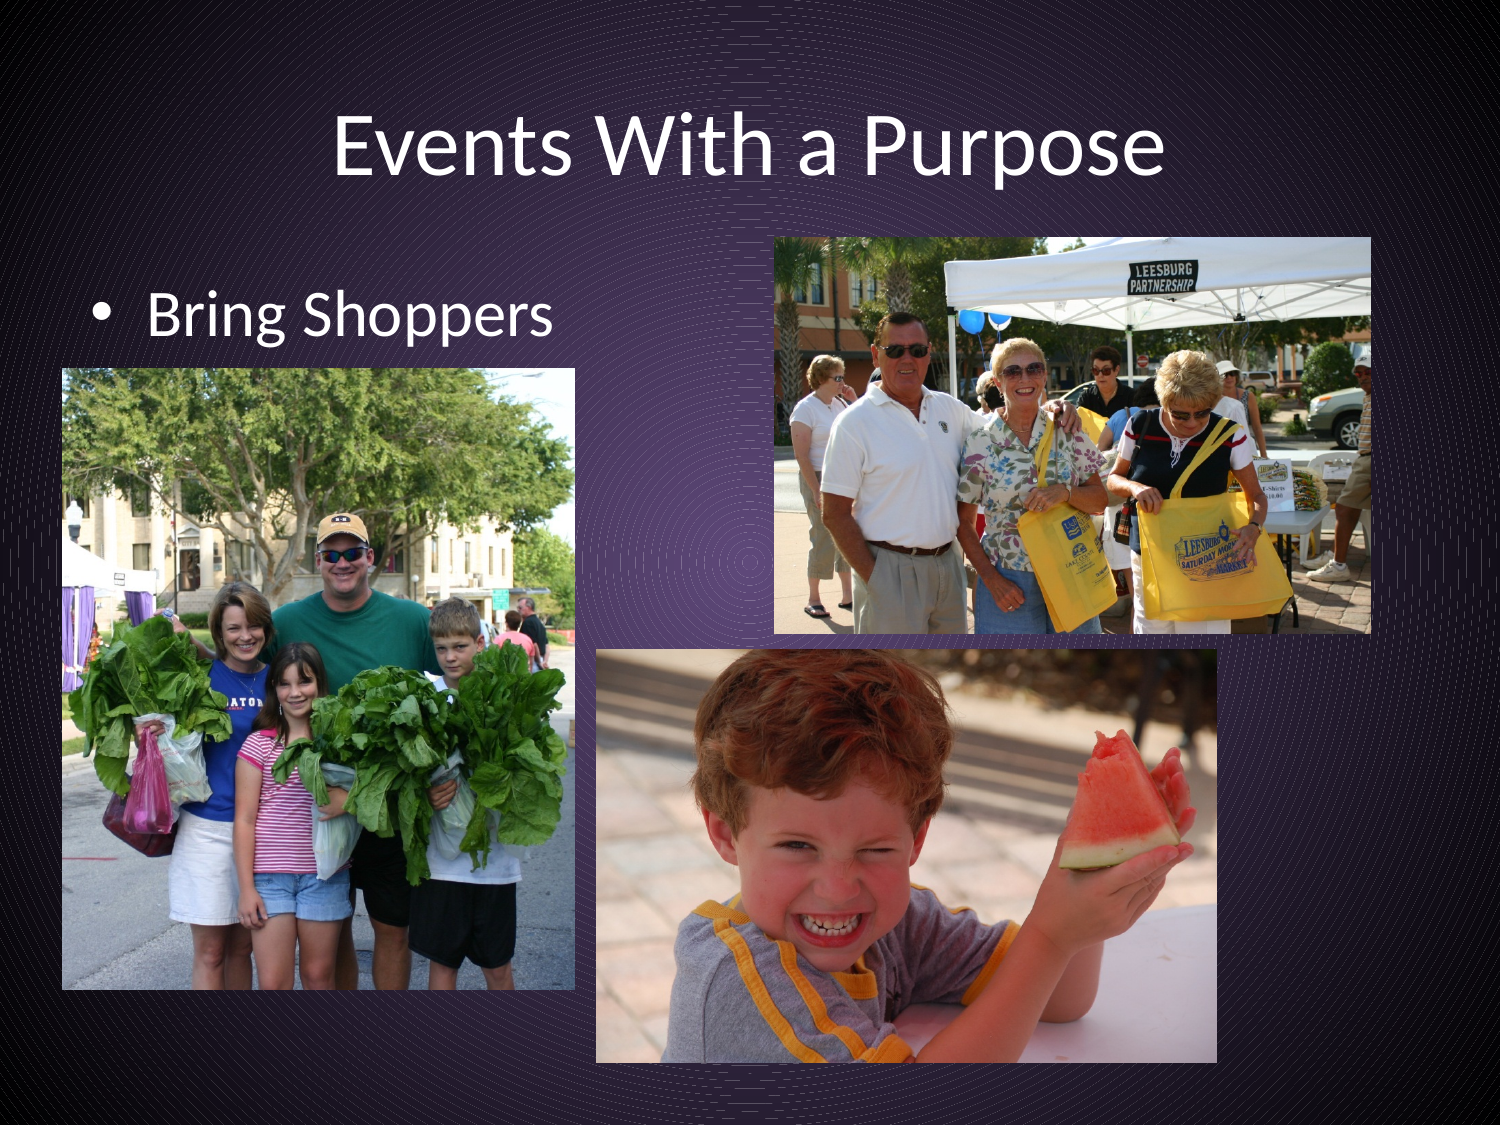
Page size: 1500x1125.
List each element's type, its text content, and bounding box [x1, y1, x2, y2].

picture [774, 237, 1371, 634]
picture [62, 368, 576, 991]
title Events With a Purpose [75, 45, 1425, 233]
list Bring Shoppers [75, 262, 769, 363]
picture [595, 649, 1217, 1063]
